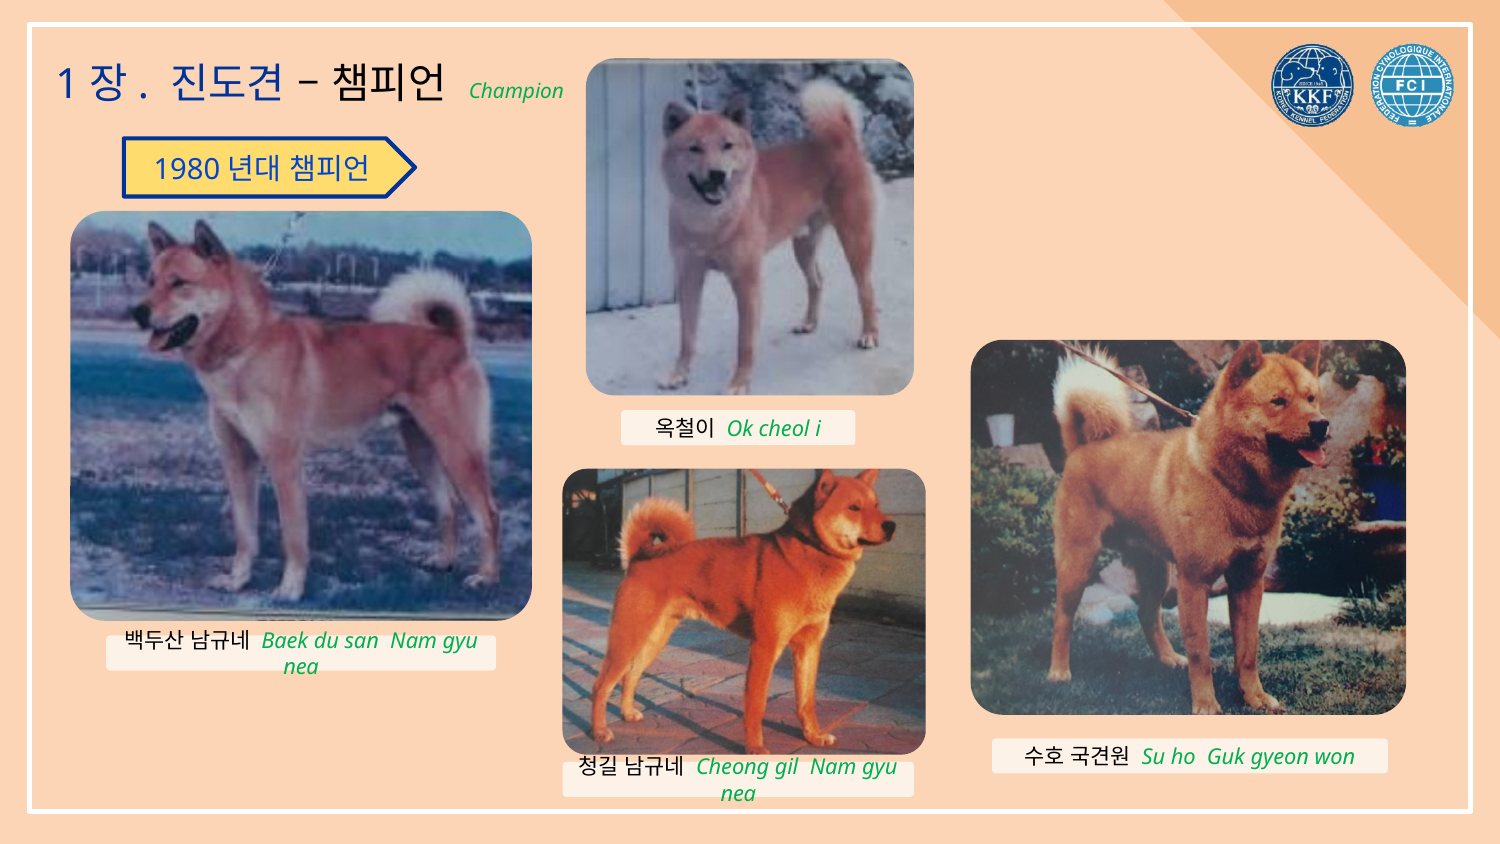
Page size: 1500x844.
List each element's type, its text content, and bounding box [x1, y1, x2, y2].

text_box 옥철이 Ok cheol i [618, 408, 858, 448]
picture [1270, 43, 1354, 127]
picture [970, 339, 1407, 716]
picture [562, 468, 926, 755]
picture [1370, 43, 1454, 127]
text_box 청길 남규네 Cheong gil Nam gyu nea [560, 762, 917, 799]
text_box 1980년대 챔피언 [121, 136, 418, 199]
picture [585, 58, 915, 396]
text_box 1장. 진도견 – 챔피언 Champion [40, 49, 579, 114]
text_box 수호 국견원 Su ho Guk gyeon won [990, 736, 1390, 776]
picture [70, 210, 533, 622]
text_box 백두산 남규네 Baek du san Nam gyu nea [104, 633, 499, 673]
